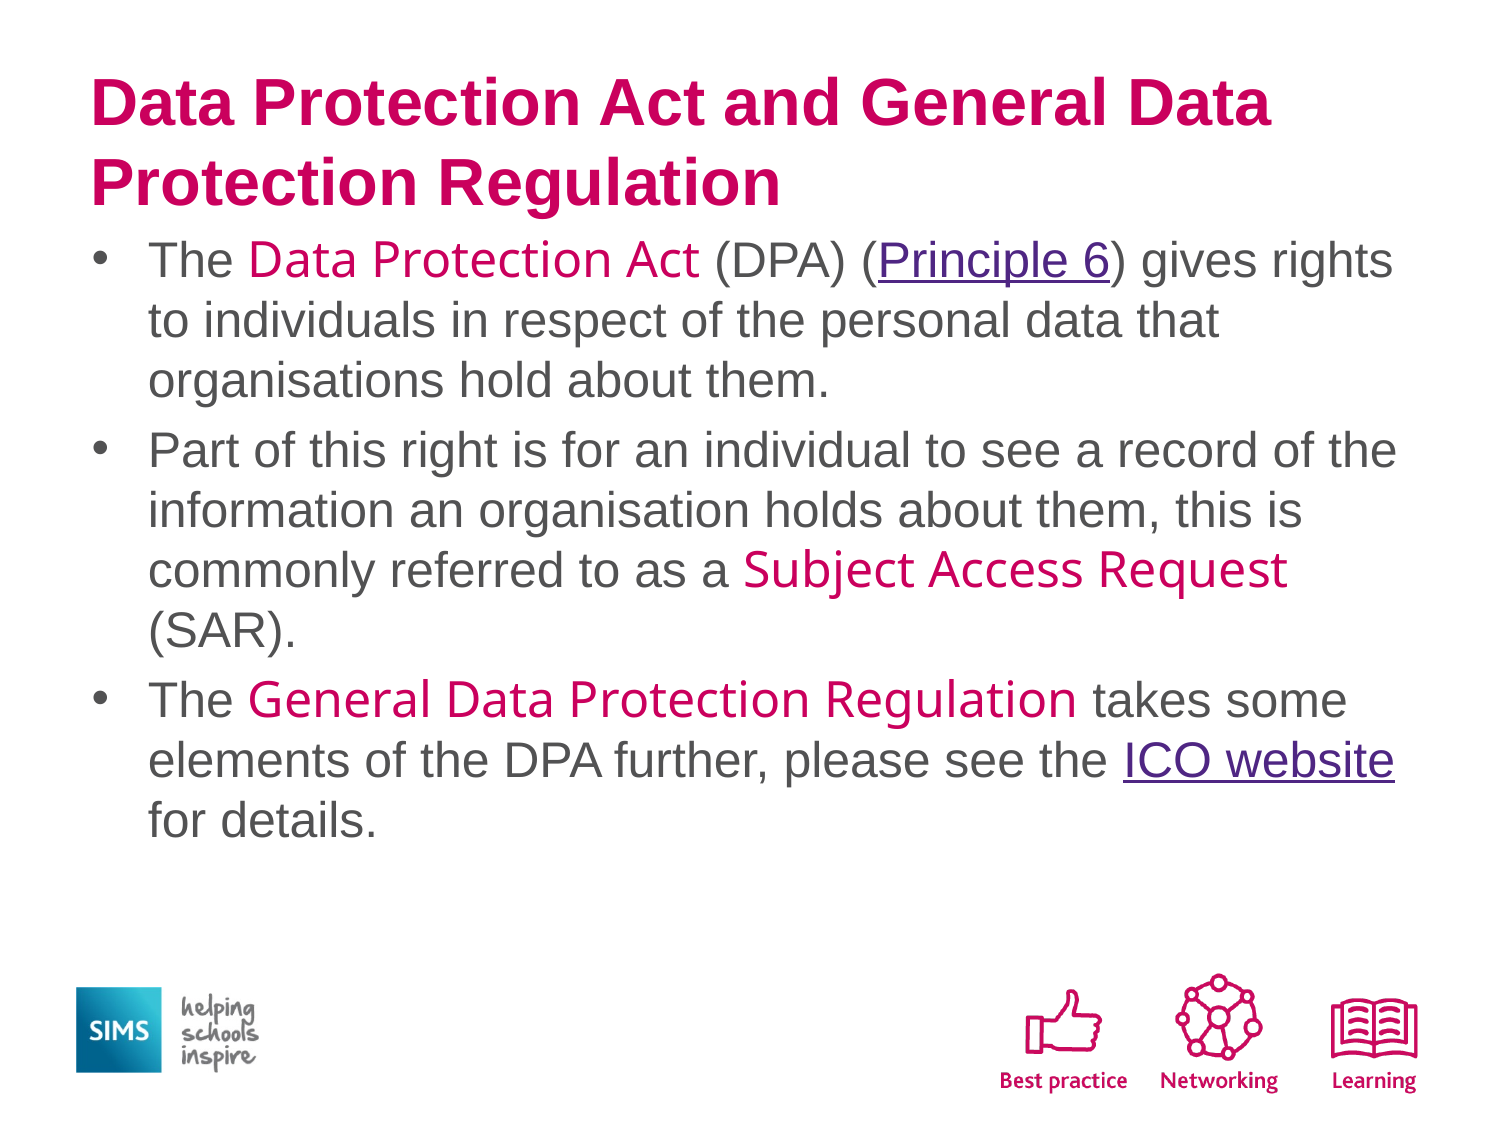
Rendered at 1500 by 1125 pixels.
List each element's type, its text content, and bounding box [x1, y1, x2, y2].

picture [76, 987, 259, 1073]
picture [90, 1021, 102, 1040]
title Data Protection Act and General Data Protection Regulation [75, 45, 1425, 233]
list The Data Protection Act (DPA) (Principle 6) gives rights to individuals in respect of the personal data that organisations hold about them. Part of this right is for an individual to see a record of the information an organisation holds about them, this is commonly referred to as a Subject Access Request (SAR). The General Data Protection Regulation takes some elements of the DPA further, please see the ICO website for details. [76, 219, 1424, 929]
picture [998, 967, 1425, 1095]
